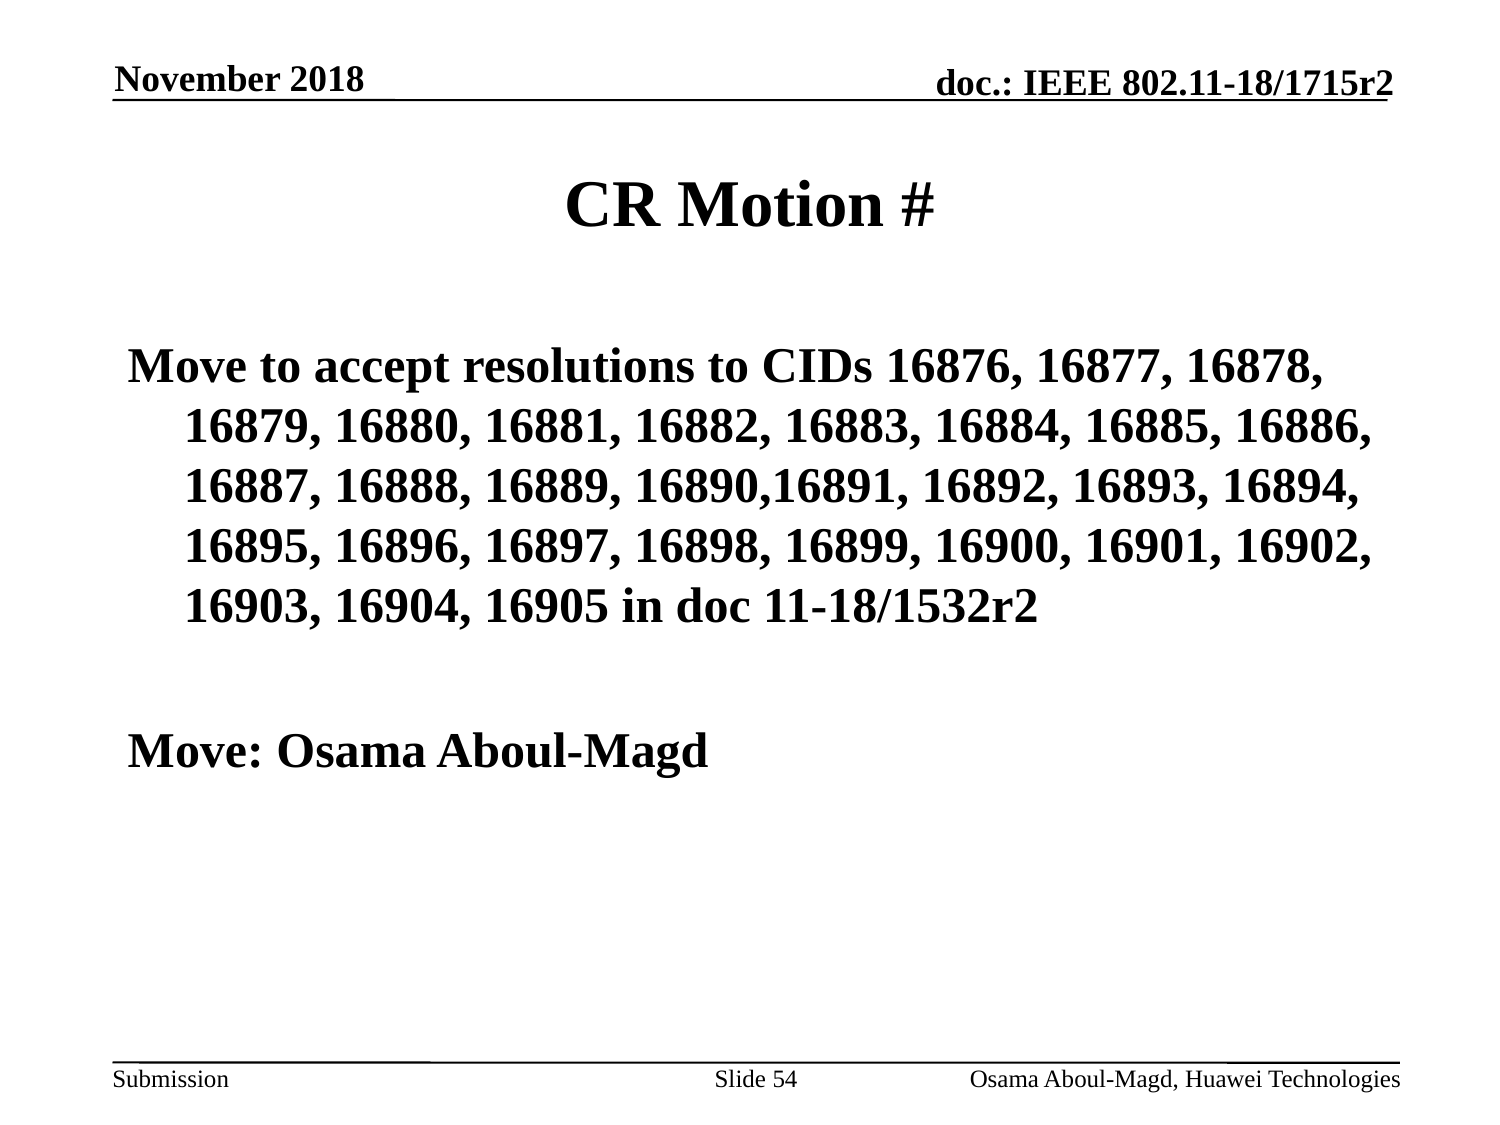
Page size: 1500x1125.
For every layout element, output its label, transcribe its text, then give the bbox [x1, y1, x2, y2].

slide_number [114, 54, 423, 100]
slide_number Slide 54 [712, 1061, 800, 1123]
list Move to accept resolutions to CIDs 16876, 16877, 16878, 16879, 16880, 16881, 16882, 16883, 16884, 16885, 16886, 16887, 16888, 16889, 16890,16891, 16892, 16893, 16894, 16895, 16896, 16897, 16898, 16899, 16900, 16901, 16902, 16903, 16904, 16905 in doc 11-18/1532r2 Move: Osama Aboul-Magd [112, 324, 1388, 1000]
title CR Motion # [112, 112, 1388, 288]
footer Osama Aboul-Magd, Huawei Technologies [878, 1061, 1402, 1093]
